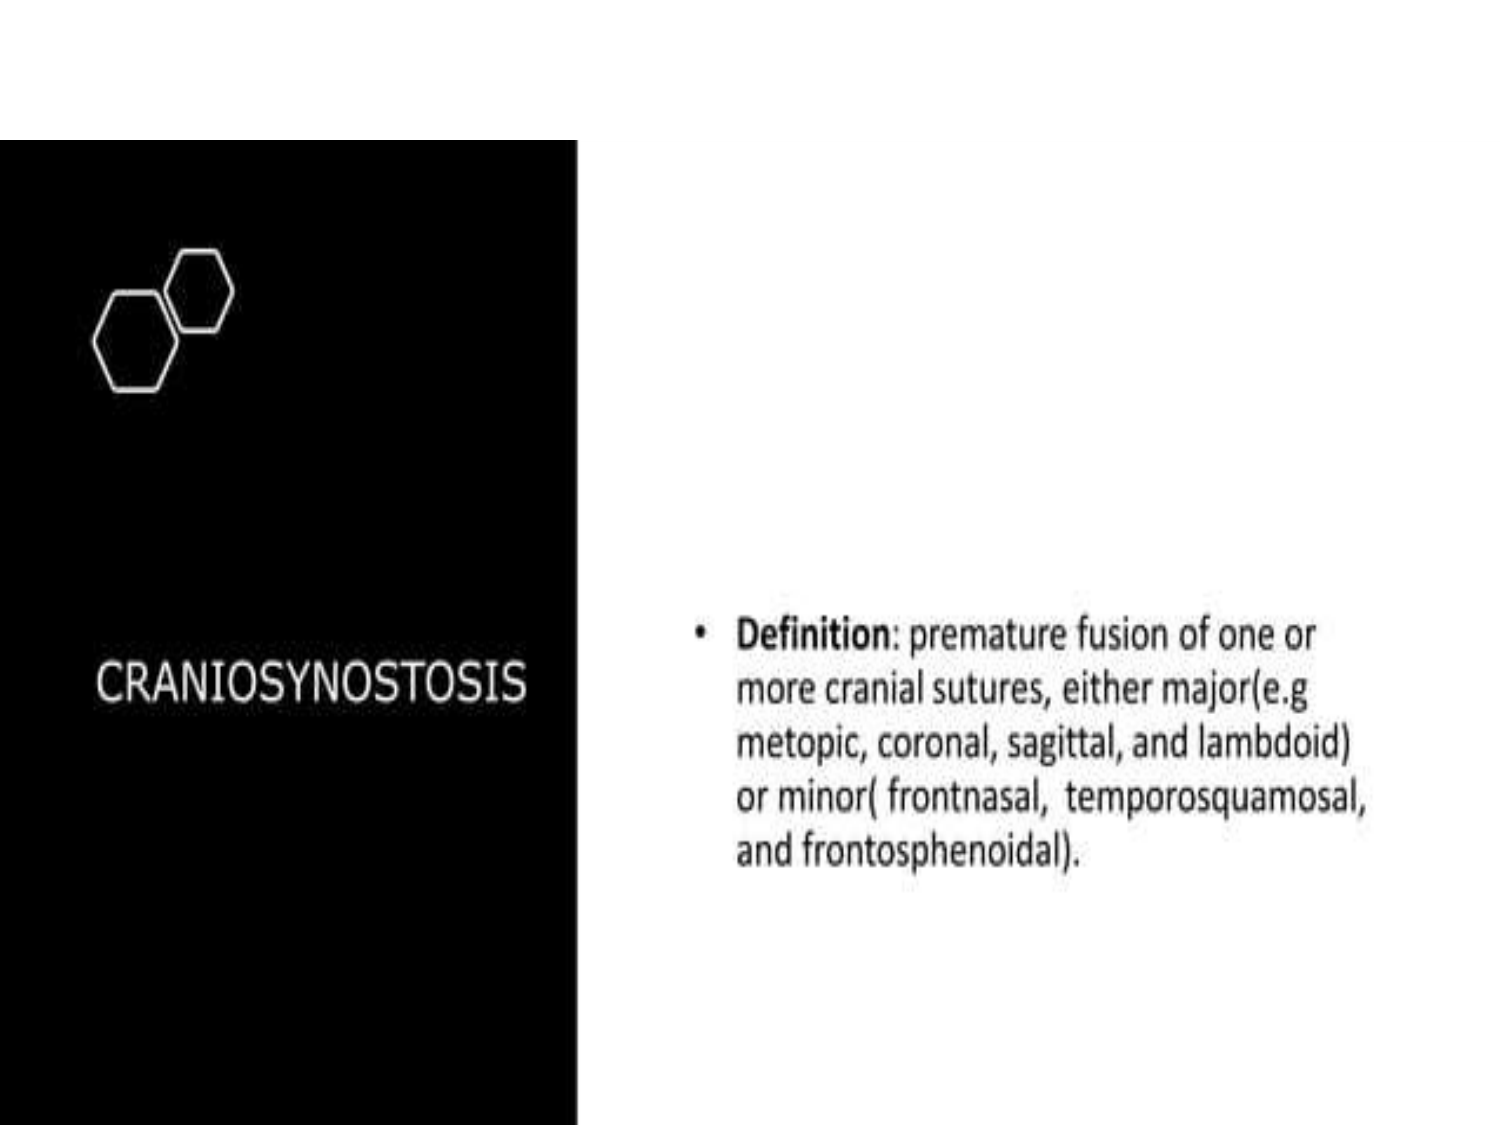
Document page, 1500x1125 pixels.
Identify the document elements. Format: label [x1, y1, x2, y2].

picture [0, 139, 1500, 1125]
